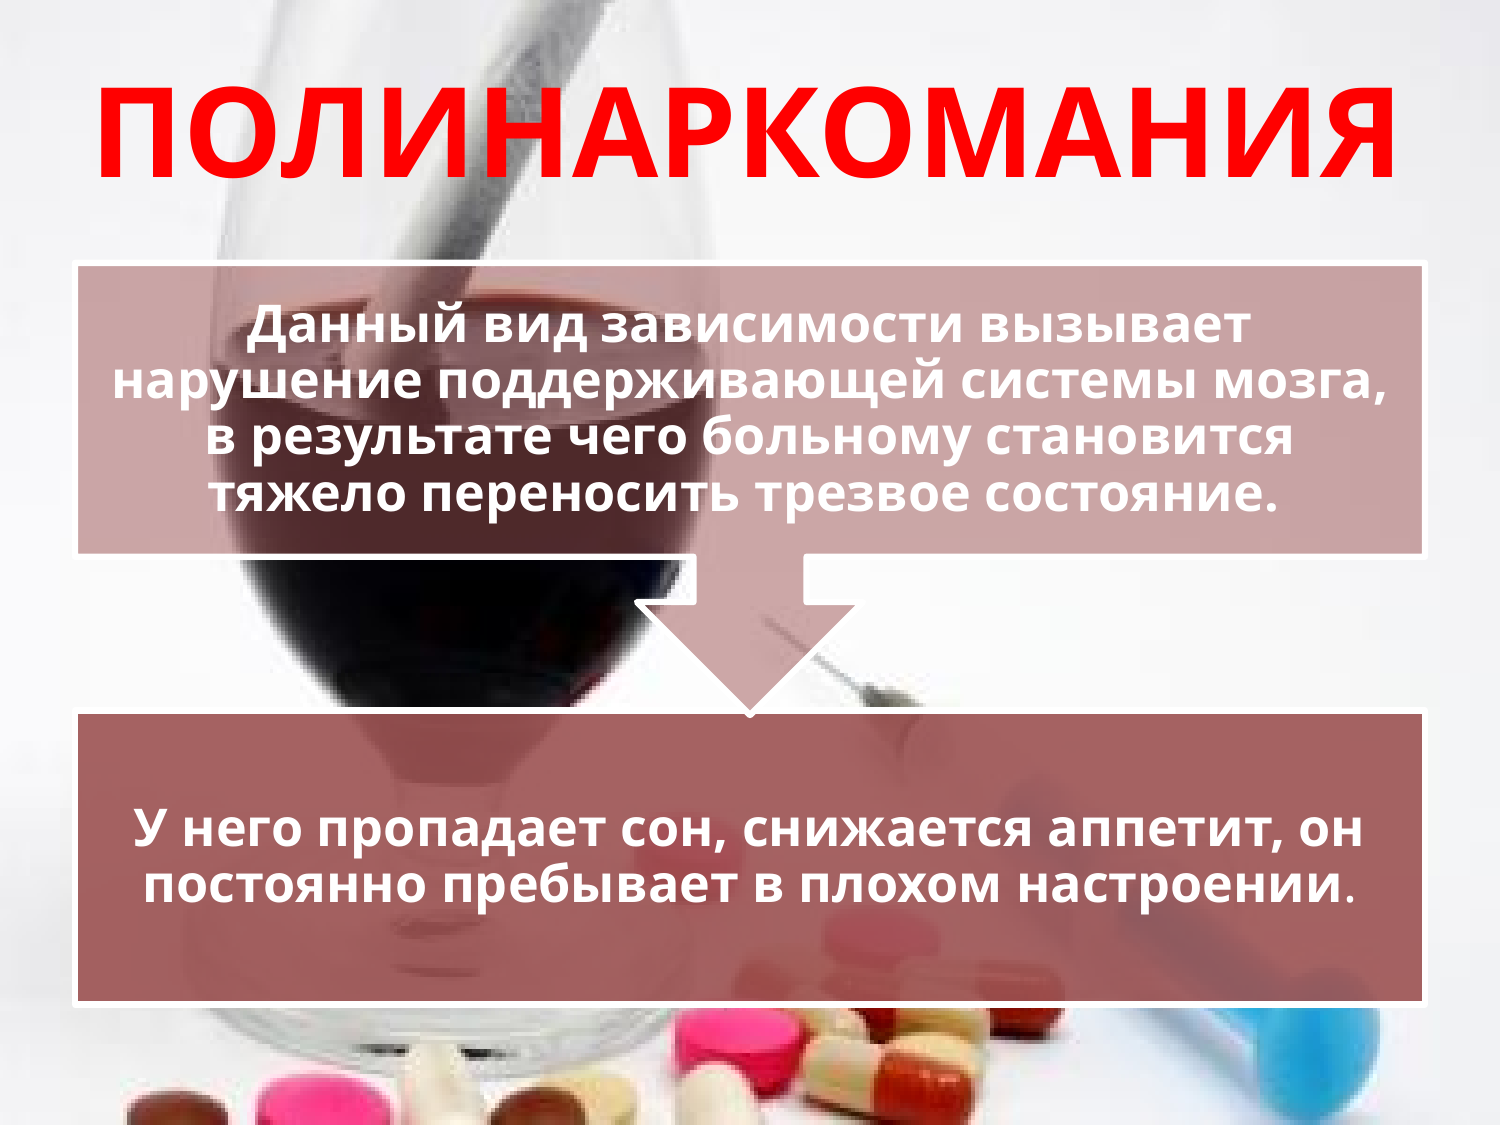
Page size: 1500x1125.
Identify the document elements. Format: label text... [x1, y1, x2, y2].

picture [0, 0, 1500, 1125]
title Полинаркомания [75, 45, 1425, 259]
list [74, 262, 1426, 1006]
